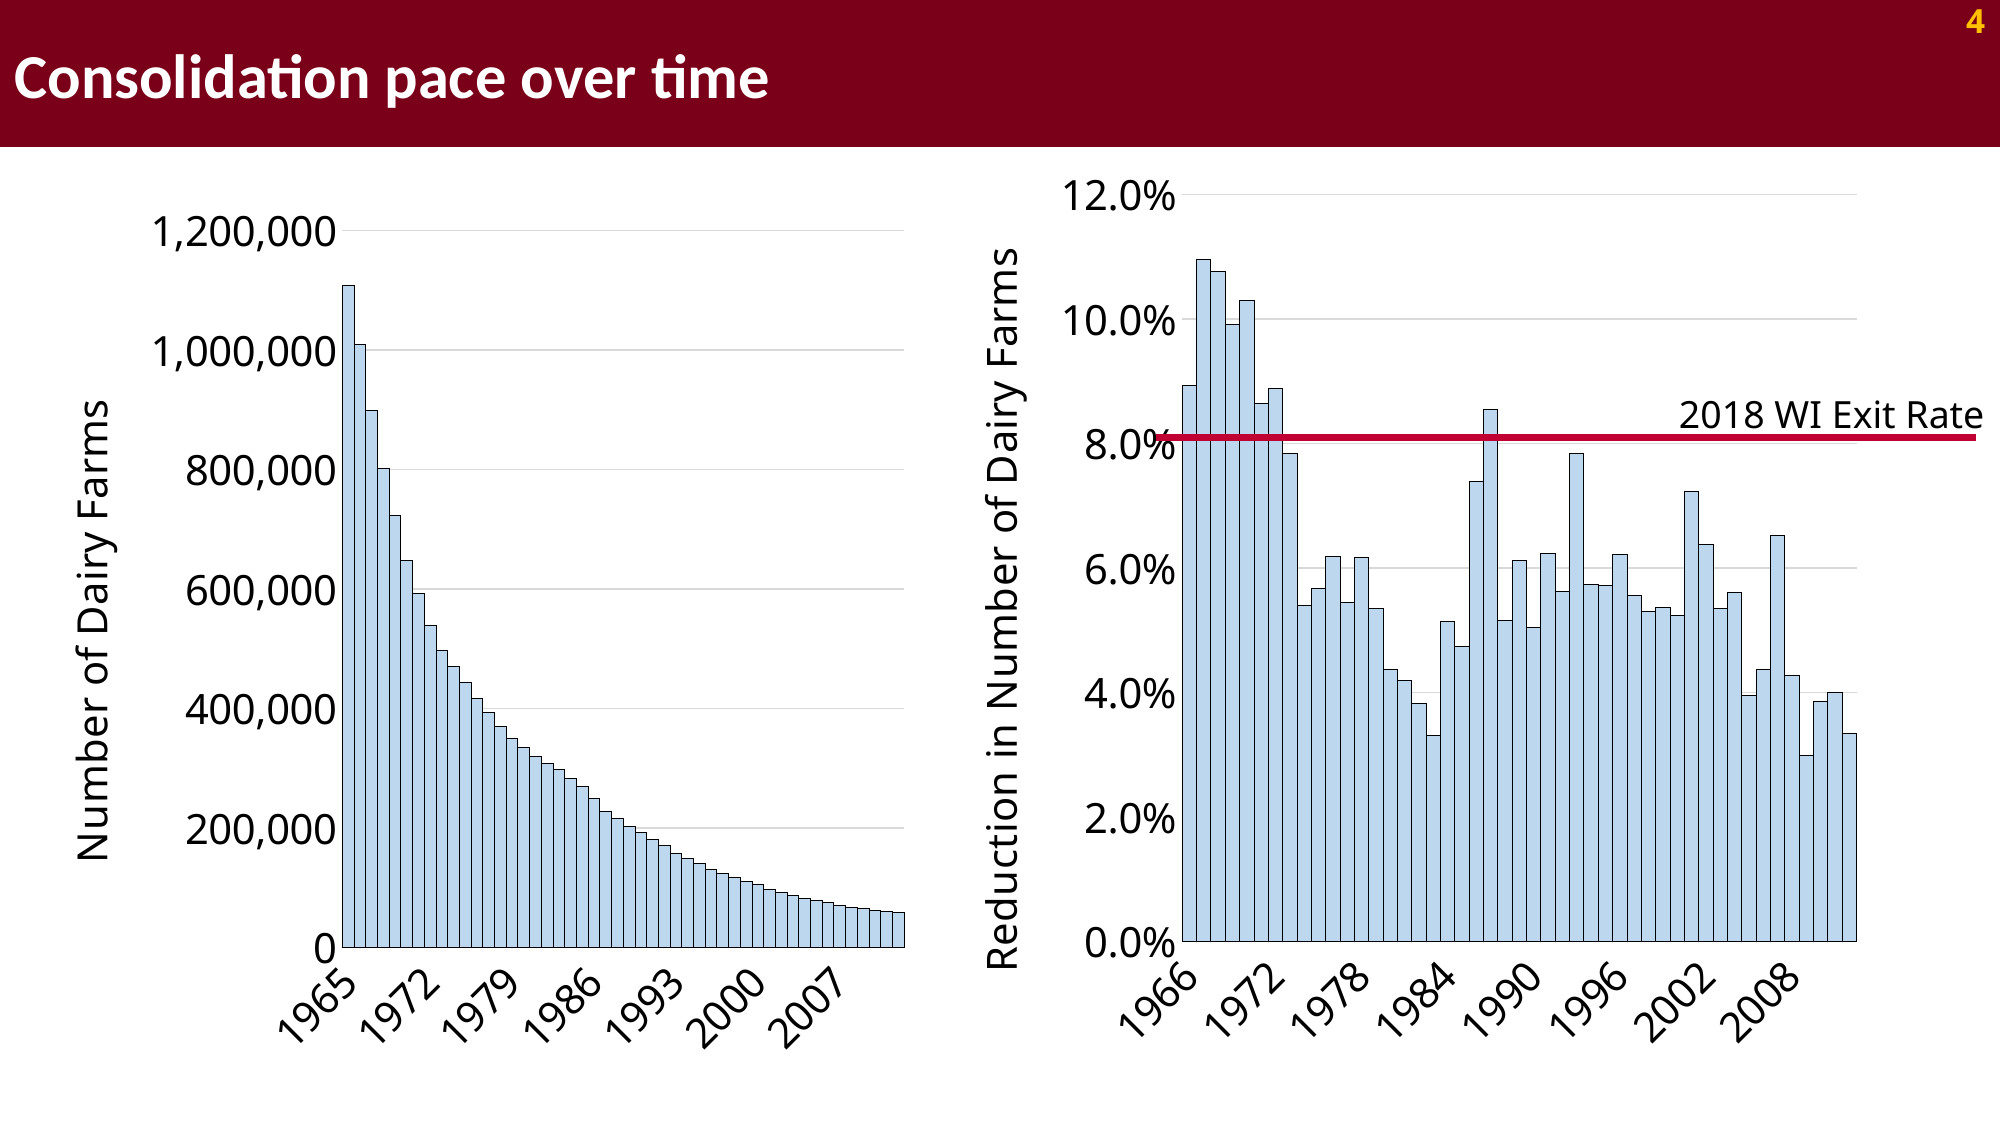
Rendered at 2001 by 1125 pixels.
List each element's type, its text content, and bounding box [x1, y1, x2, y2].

text_box 2018 WI Exit Rate [1876, 383, 2000, 444]
text_box Consolidation pace over time [0, 0, 2000, 148]
chart [22, 183, 923, 1079]
text_box 4 [1906, 0, 2000, 47]
chart [932, 146, 1876, 1074]
